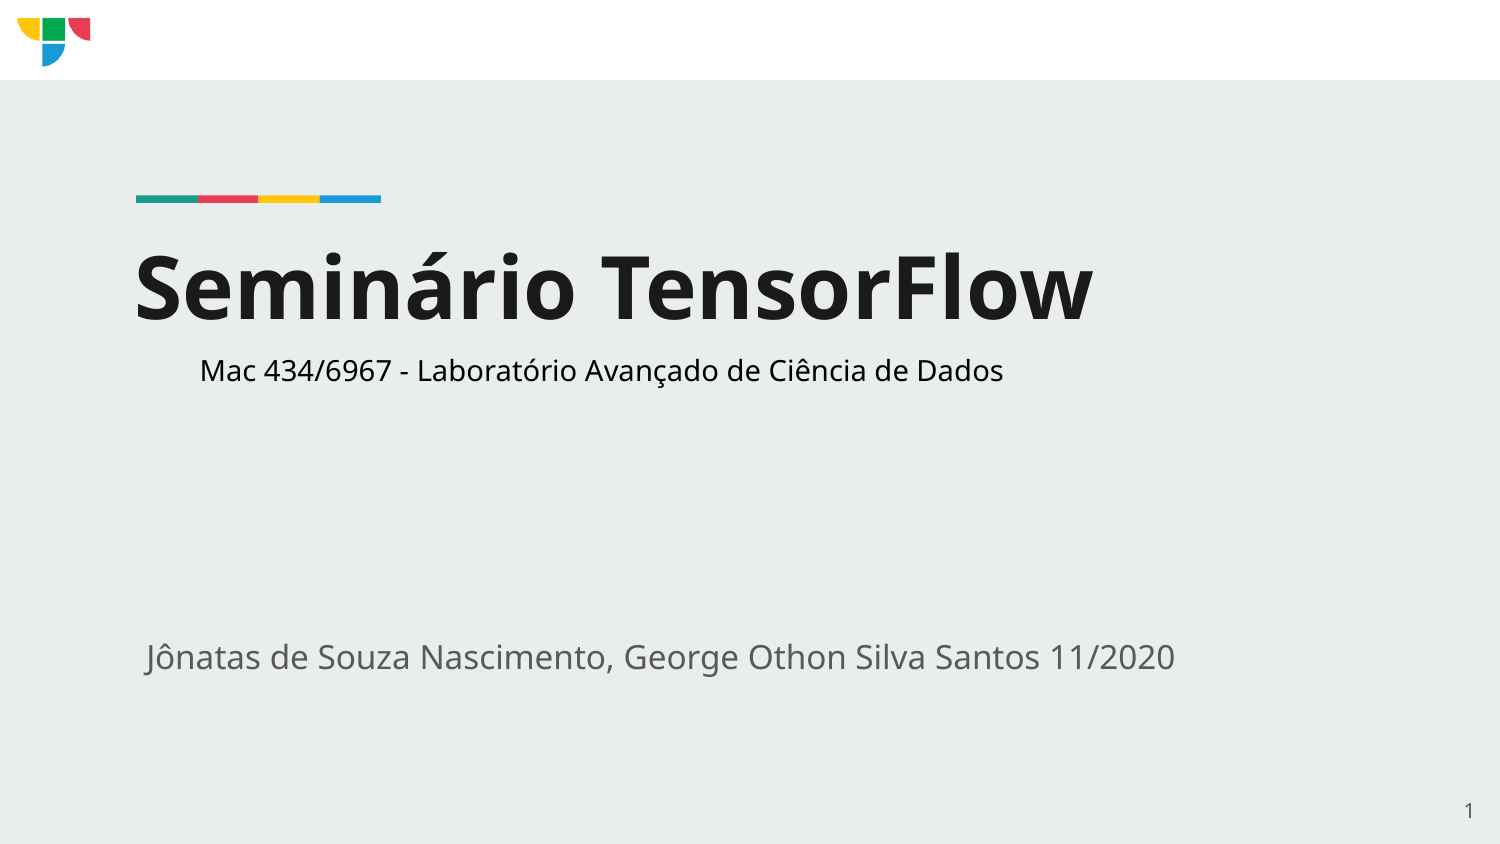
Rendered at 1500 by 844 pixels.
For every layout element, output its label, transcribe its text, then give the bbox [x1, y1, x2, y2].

picture [6, 3, 101, 81]
title Seminário TensorFlow [119, 216, 1381, 490]
text_box Mac 434/6967 - Laboratório Avançado de Ciência de Dados [158, 337, 1046, 446]
subtitle Jônatas de Souza Nascimento, George Othon Silva Santos 11/2020 [131, 621, 1381, 711]
slide_number ‹#› [1400, 779, 1491, 844]
